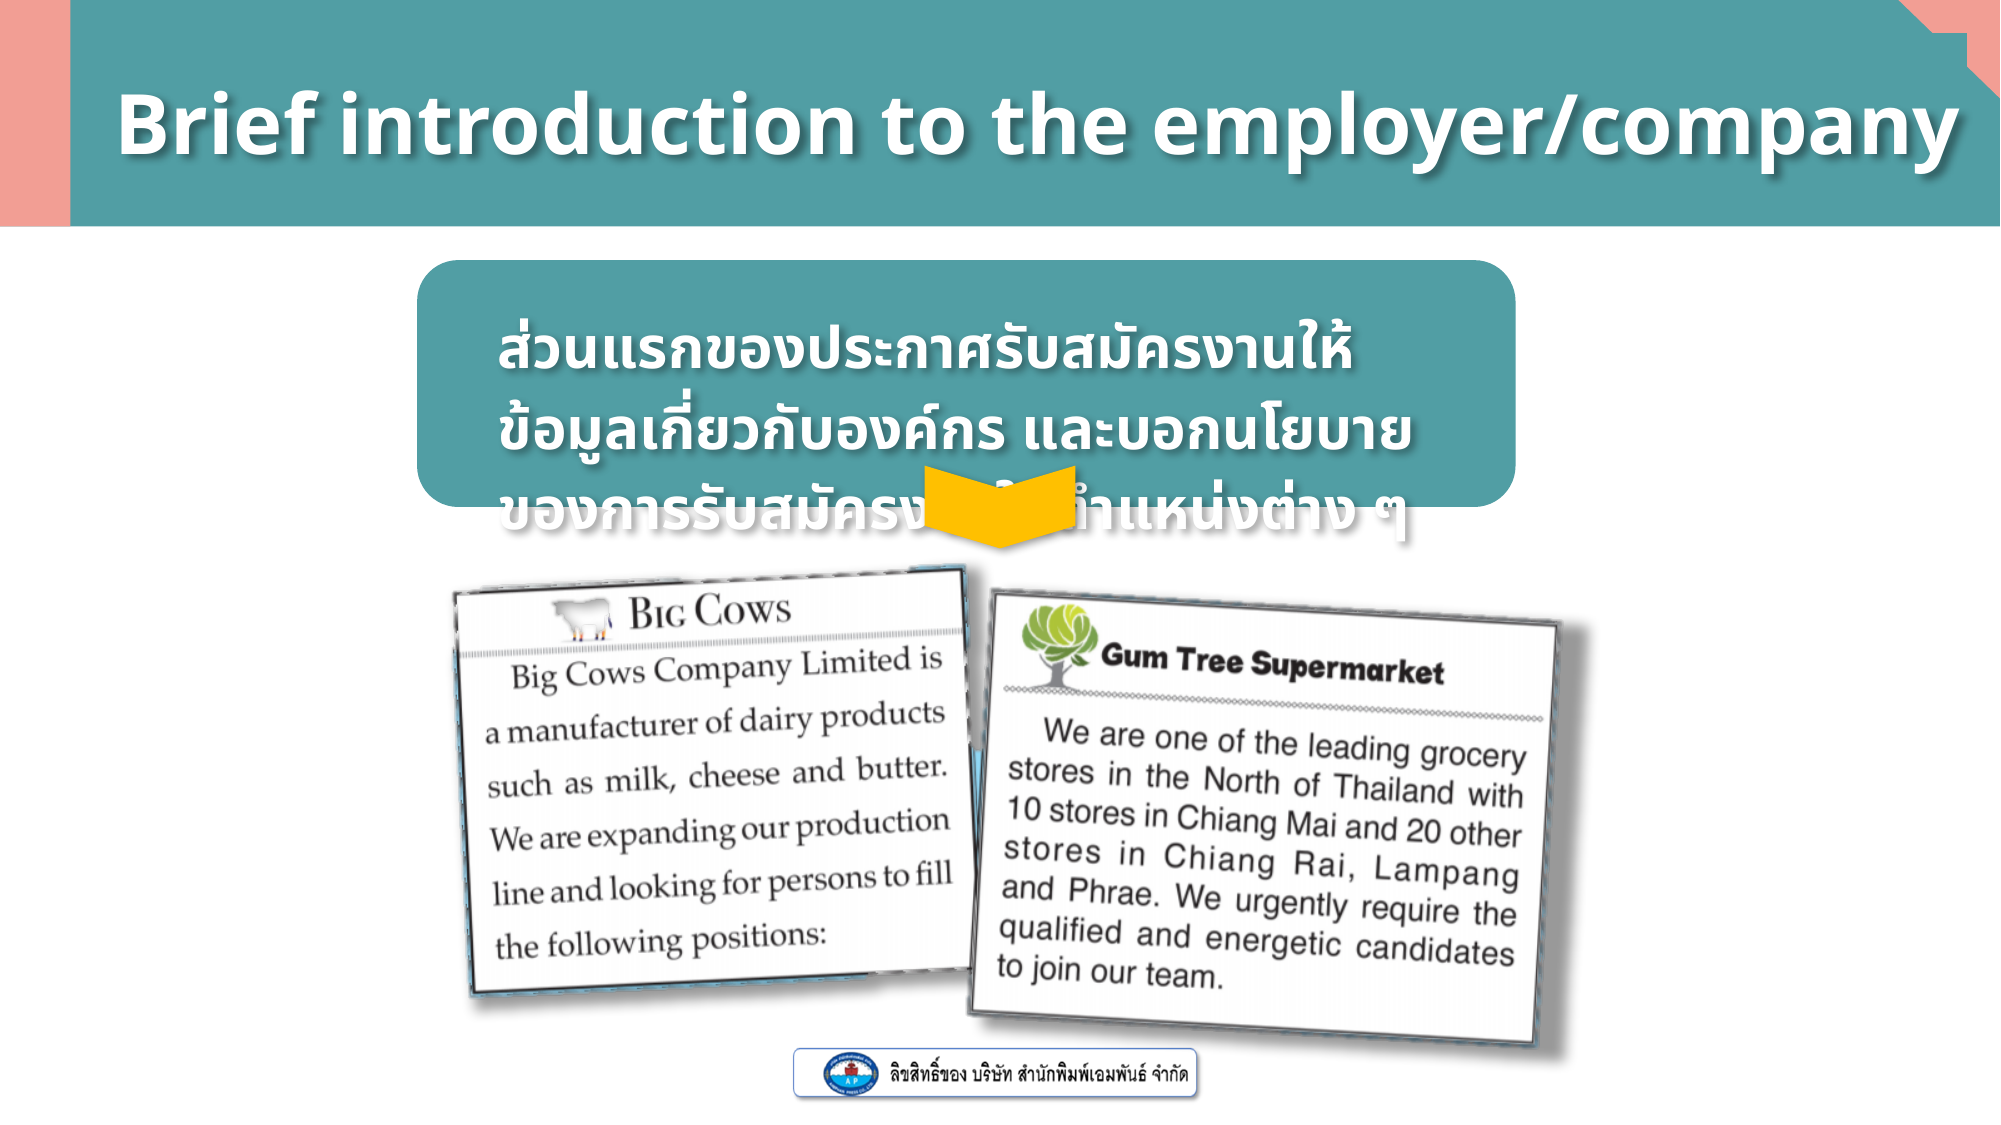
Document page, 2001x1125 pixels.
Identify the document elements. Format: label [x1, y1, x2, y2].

text_box [0, 0, 2000, 227]
picture [417, 562, 1636, 1119]
text_box [417, 260, 1516, 549]
